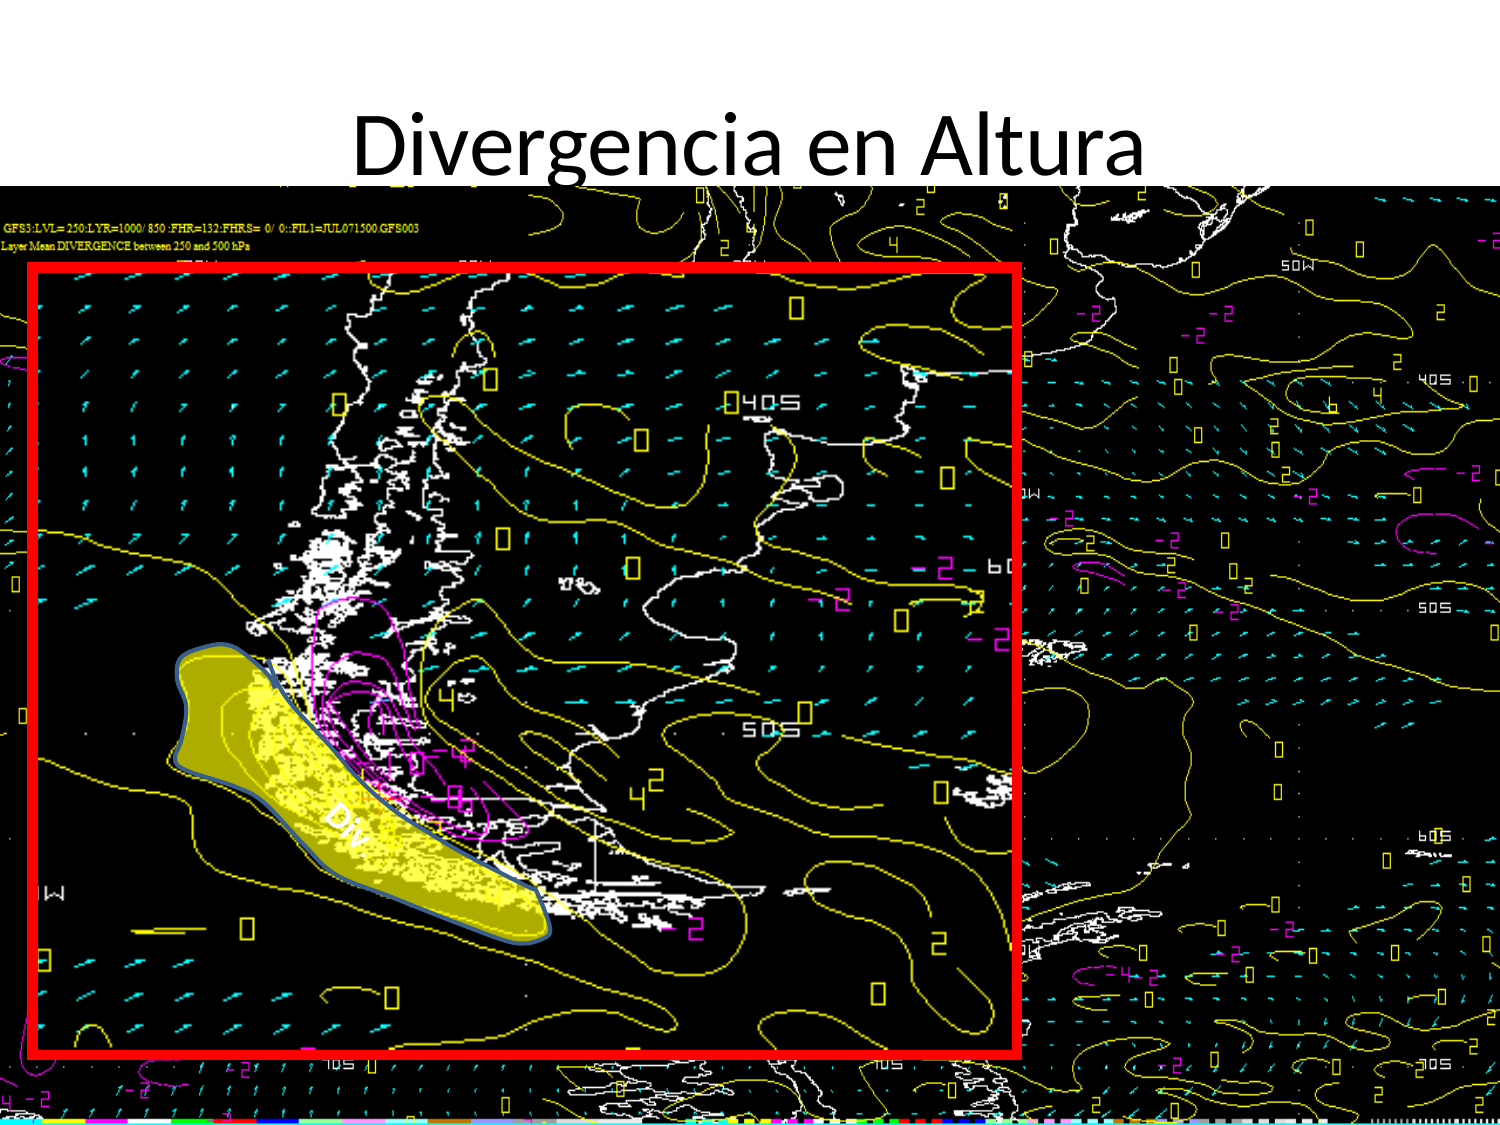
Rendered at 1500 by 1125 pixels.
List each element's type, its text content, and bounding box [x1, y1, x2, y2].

picture [0, 186, 1500, 1125]
title Divergencia en Altura [75, 45, 1425, 184]
